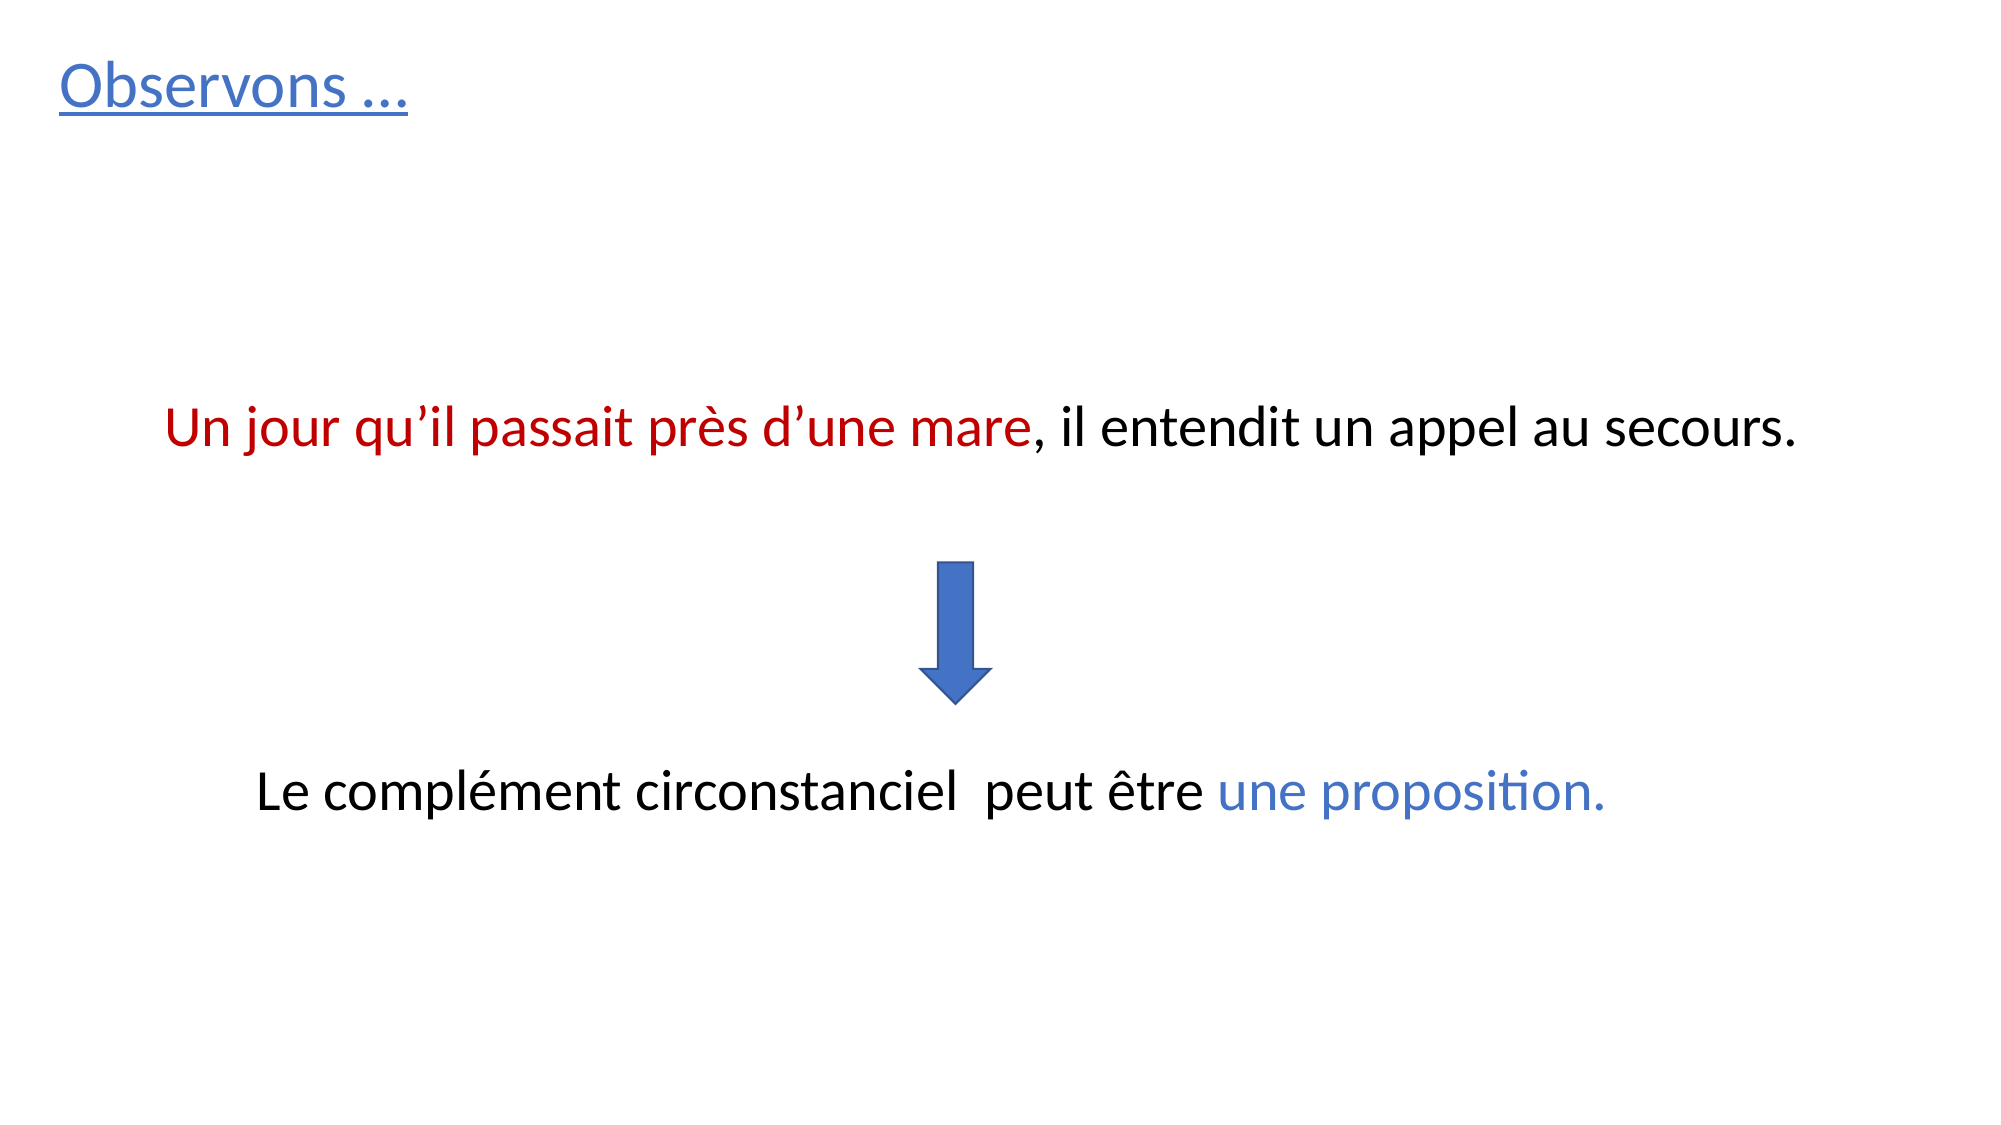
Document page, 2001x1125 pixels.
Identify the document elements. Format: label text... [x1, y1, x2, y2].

text_box Le complément circonstanciel peut être une proposition. [241, 744, 1714, 830]
text_box [917, 561, 994, 706]
text_box Un jour qu’il passait près d’une mare, il entendit un appel au secours. [149, 380, 1878, 466]
text_box Observons … [44, 33, 481, 128]
